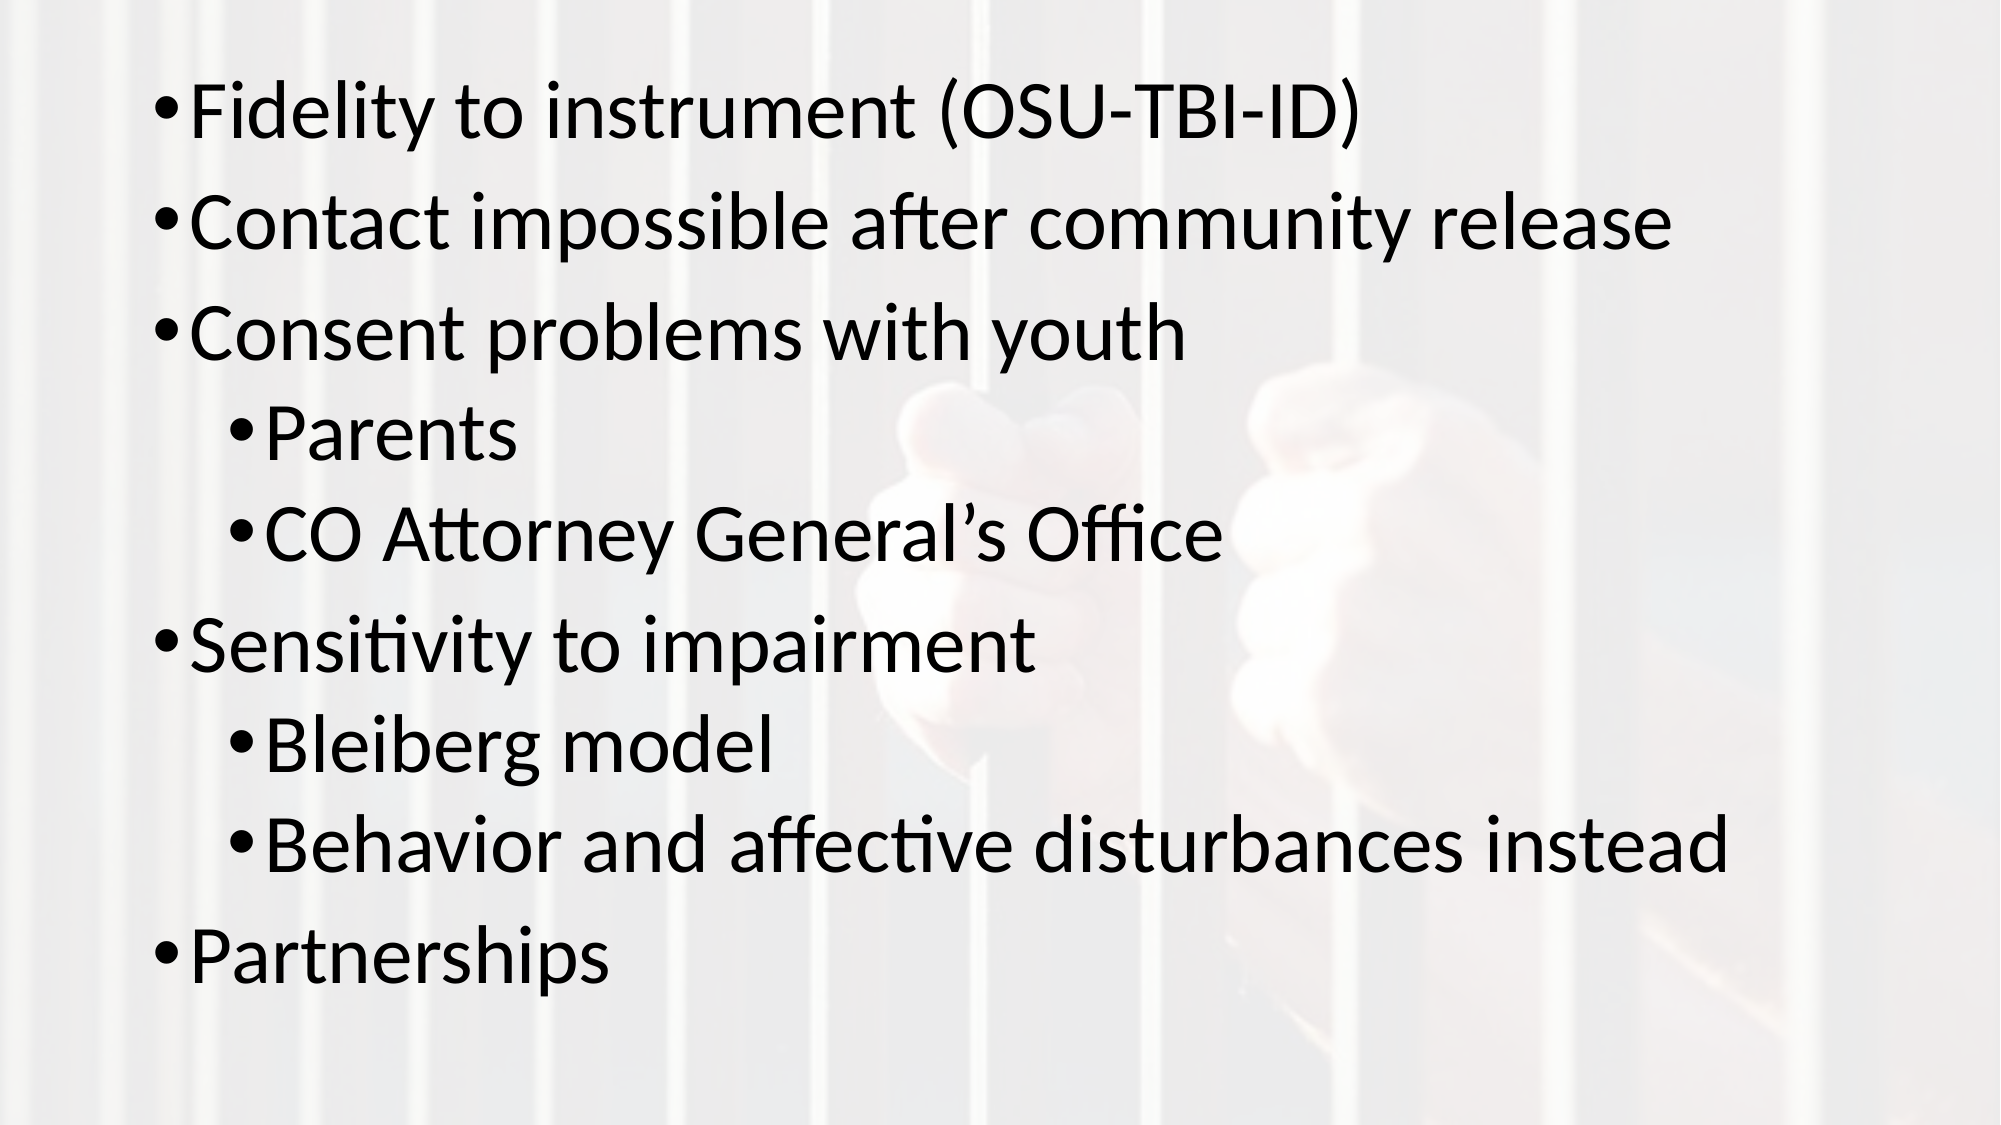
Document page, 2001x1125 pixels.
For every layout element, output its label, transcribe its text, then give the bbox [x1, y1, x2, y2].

list Fidelity to instrument (OSU-TBI-ID) Contact impossible after community release Consent problems with youth Parents CO Attorney General’s Office Sensitivity to impairment Bleiberg model Behavior and affective disturbances instead Partnerships [137, 59, 1863, 1125]
